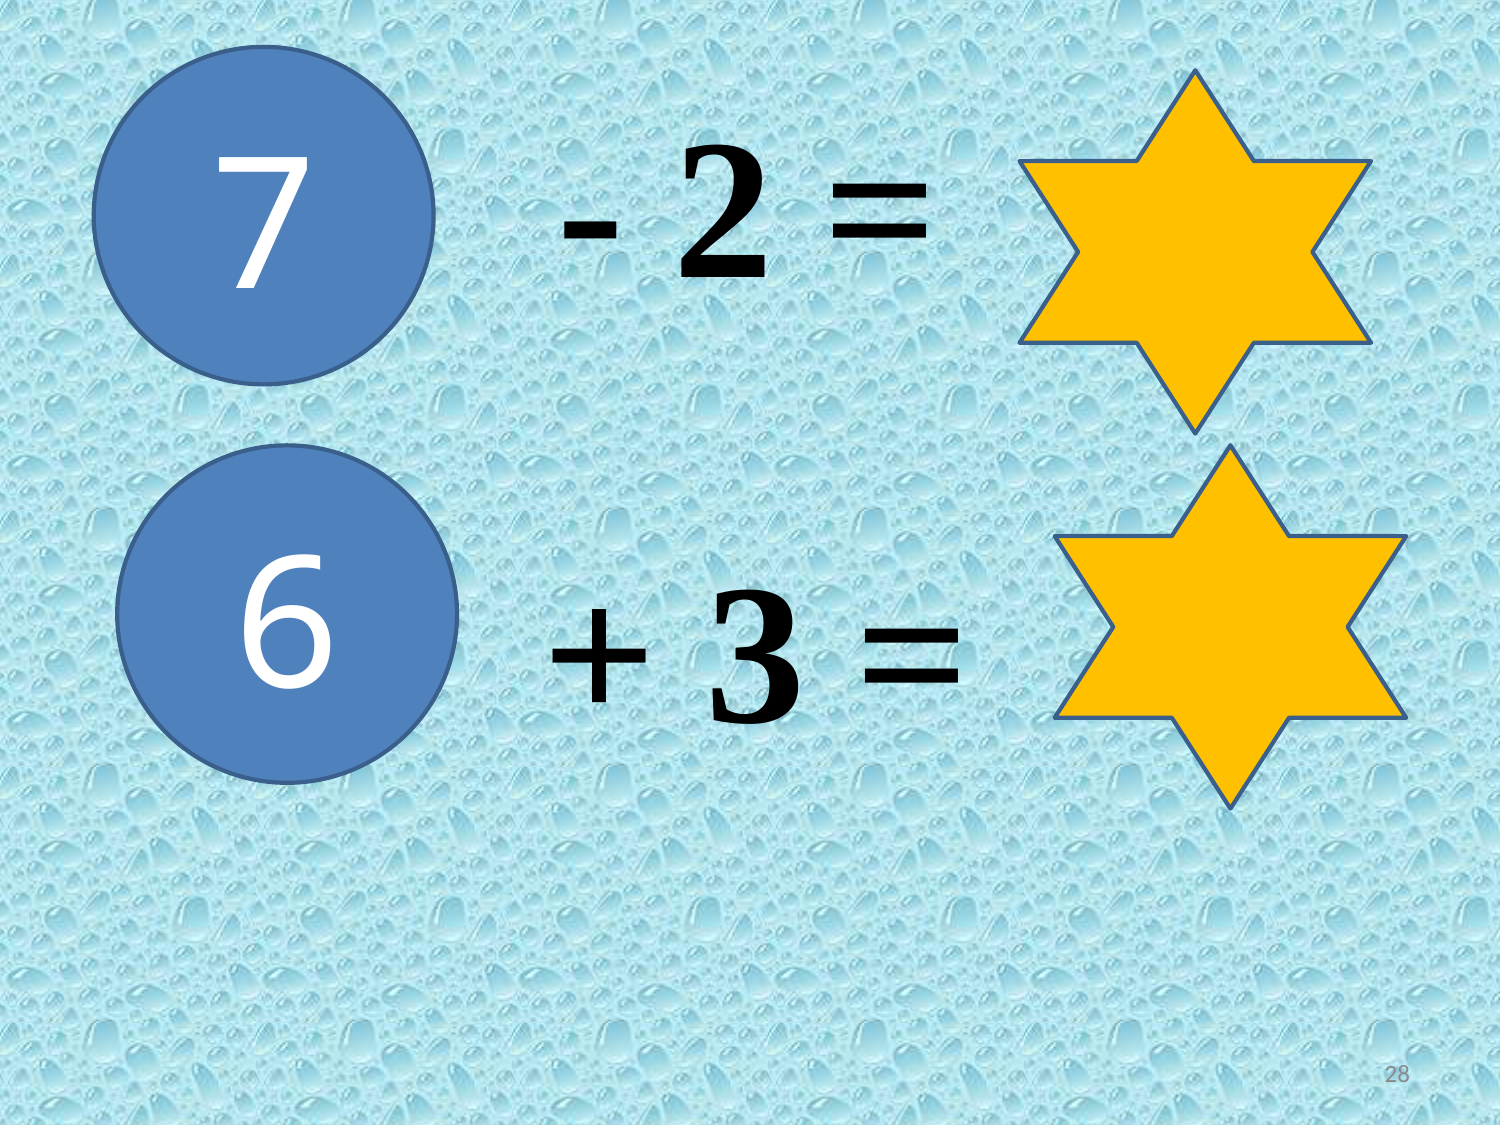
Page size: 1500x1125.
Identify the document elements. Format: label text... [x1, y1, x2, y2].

text_box + 3 = [527, 515, 1008, 771]
picture [0, 0, 1500, 1125]
text_box [1052, 443, 1409, 811]
text_box [1017, 68, 1373, 436]
text_box 7 [91, 44, 436, 387]
slide_number 28 [1074, 1042, 1425, 1103]
text_box 6 [115, 443, 460, 785]
text_box - 2 = [542, 70, 958, 325]
